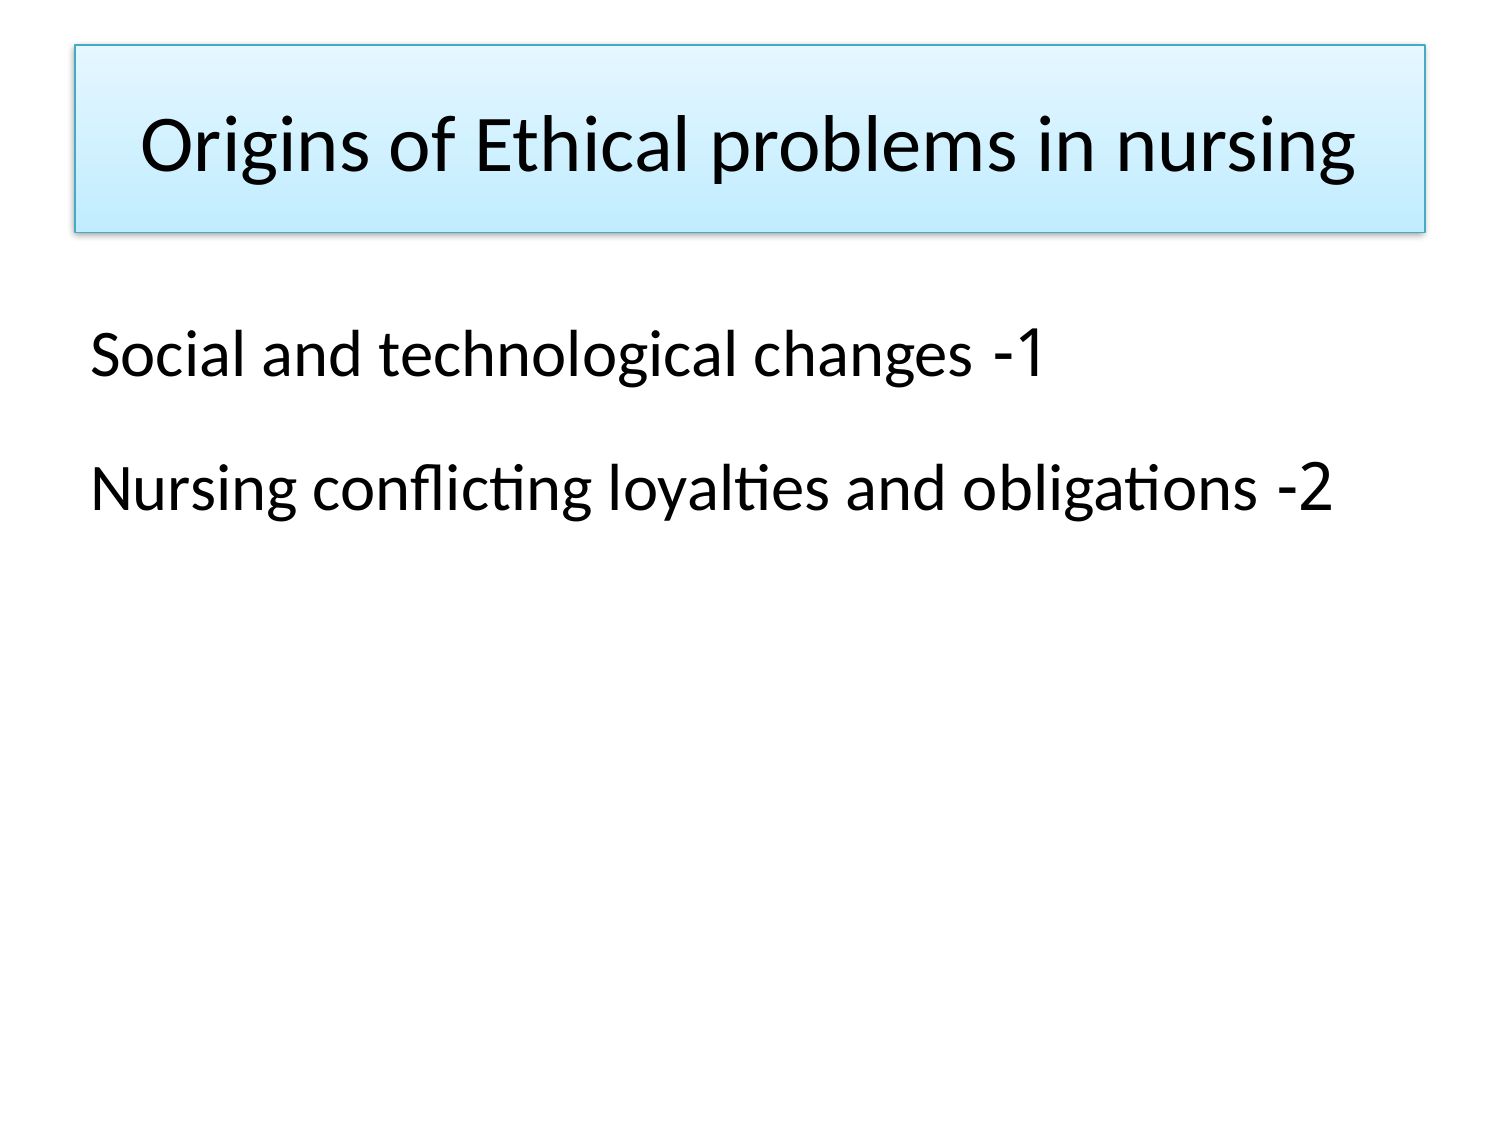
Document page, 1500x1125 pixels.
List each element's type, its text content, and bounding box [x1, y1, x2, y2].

list 1- Social and technological changes 2- Nursing conflicting loyalties and obligations [75, 262, 1425, 1005]
title Origins of Ethical problems in nursing [74, 44, 1426, 233]
